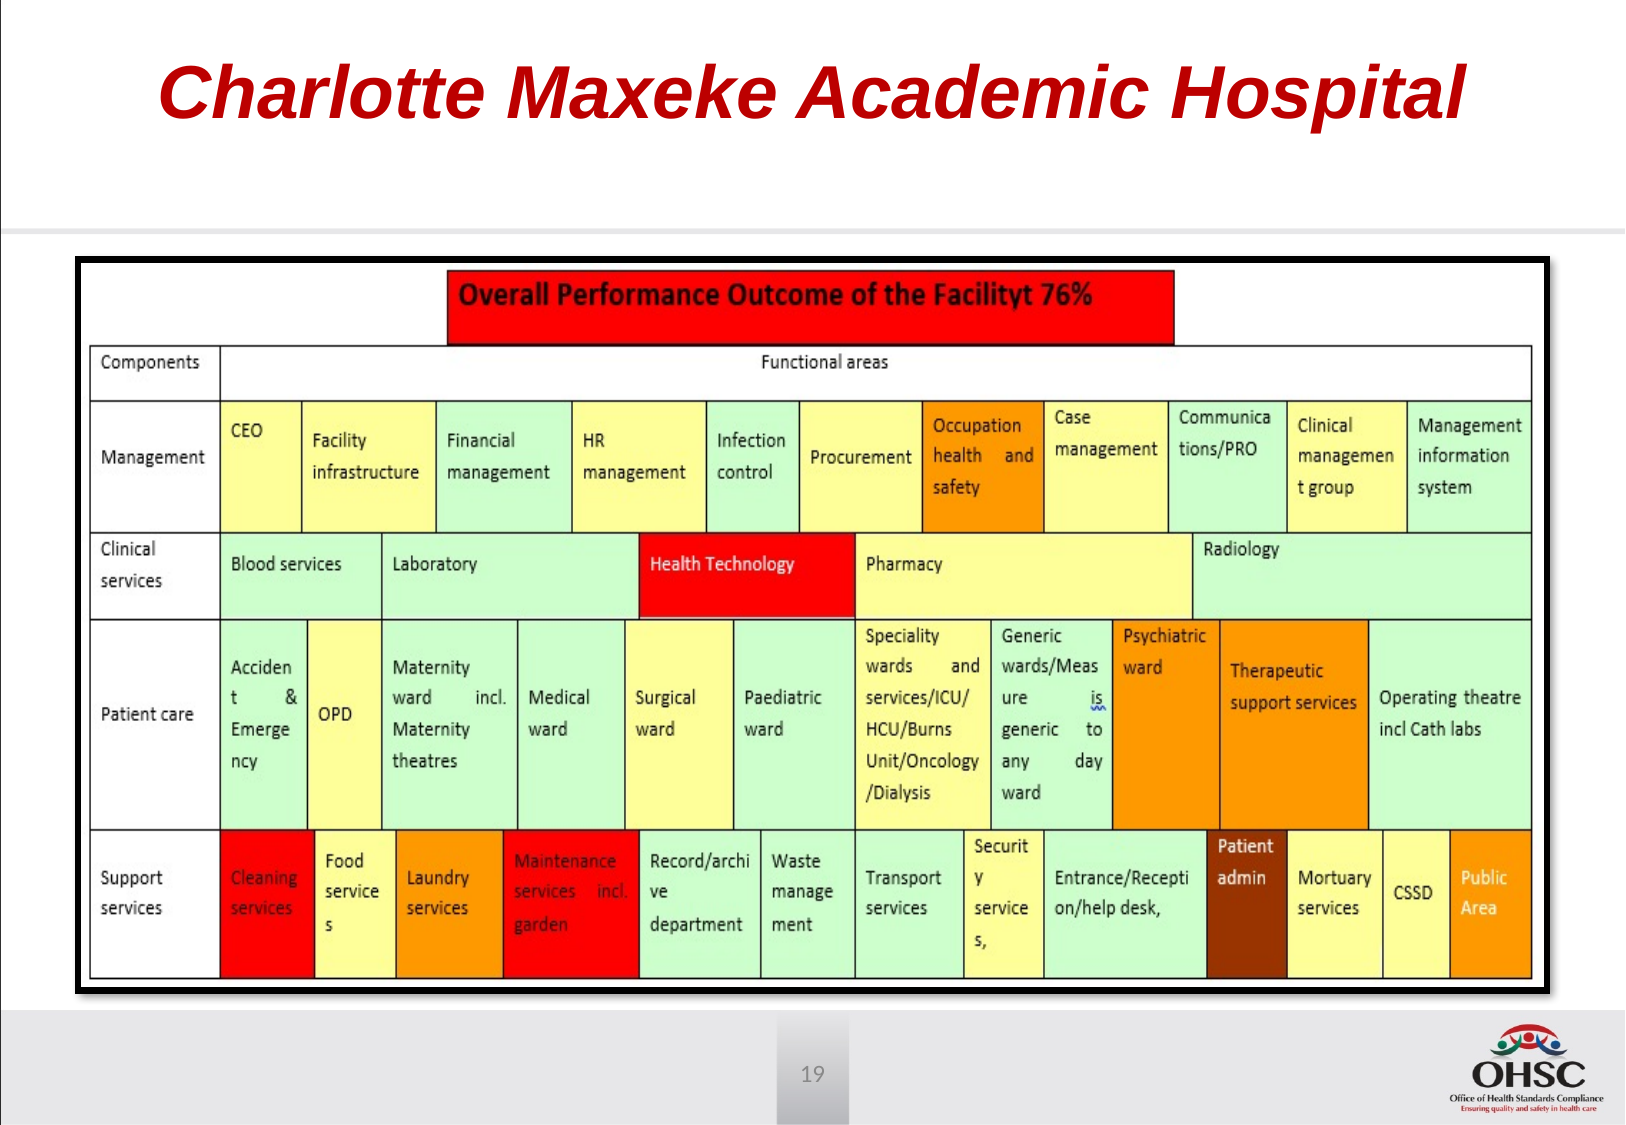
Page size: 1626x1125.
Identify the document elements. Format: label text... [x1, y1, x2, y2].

picture [0, 0, 1625, 1125]
title Charlotte Maxeke Academic Hospital [80, 44, 1544, 233]
slide_number 19 [622, 1042, 1003, 1103]
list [80, 262, 1544, 988]
